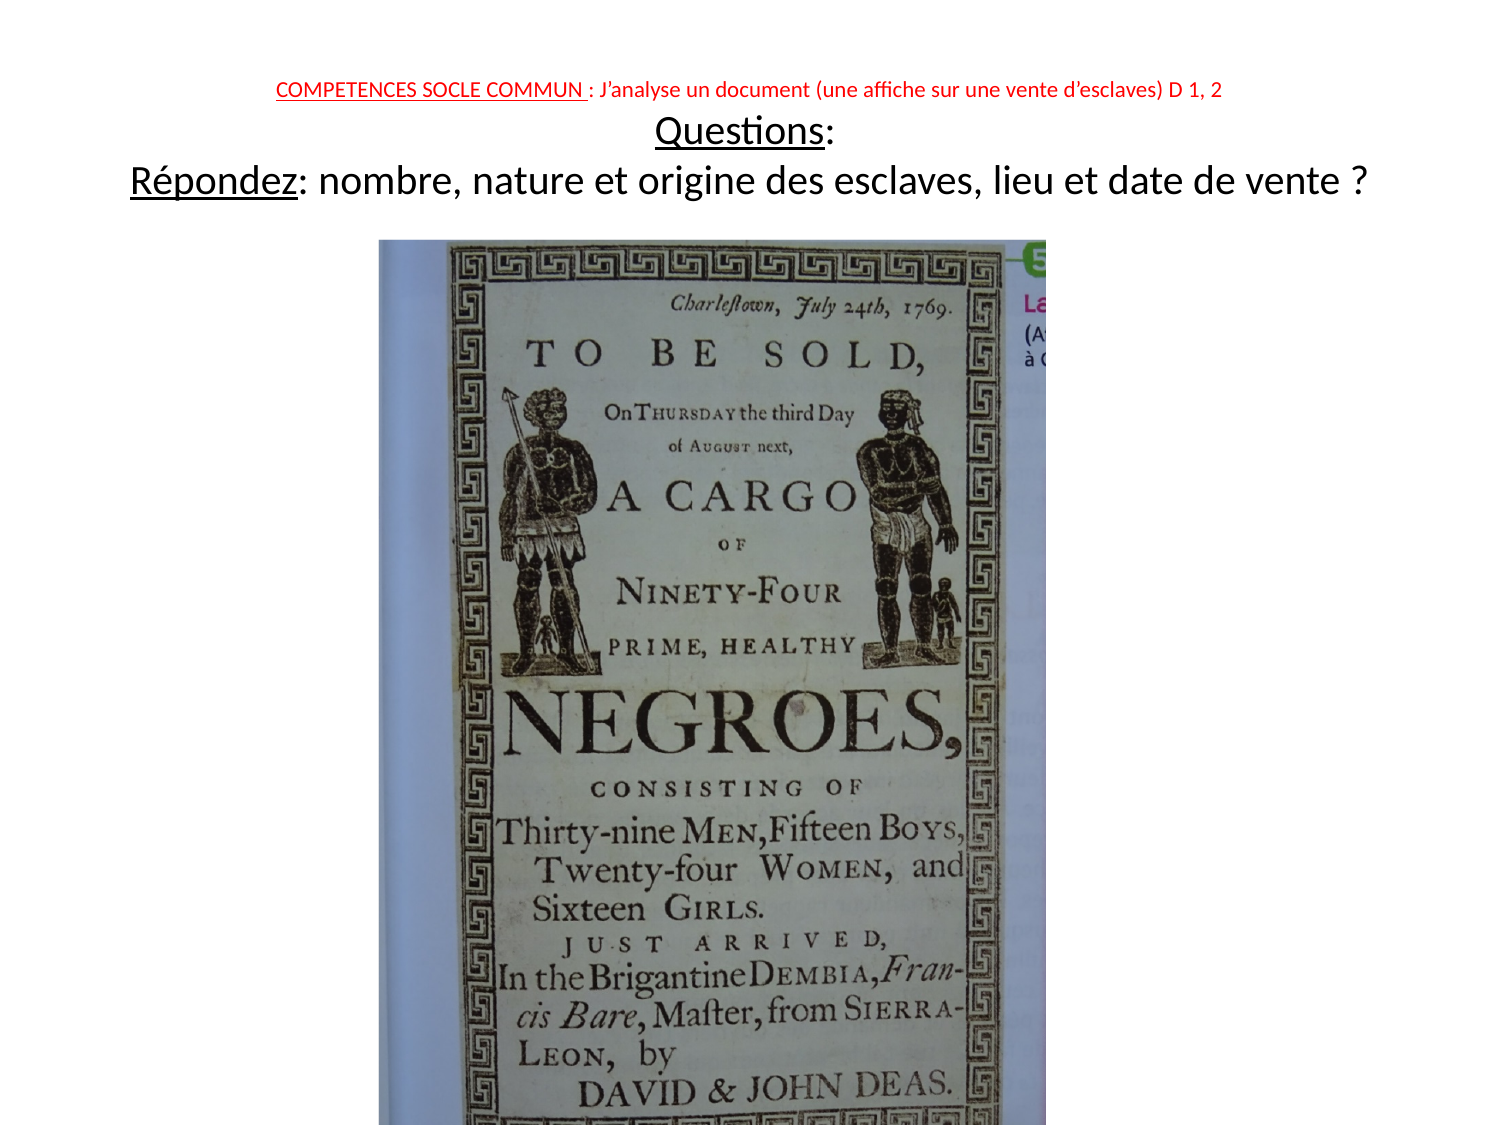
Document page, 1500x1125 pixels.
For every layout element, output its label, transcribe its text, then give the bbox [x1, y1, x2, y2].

title COMPETENCES SOCLE COMMUN : J’analyse un document (une affiche sur une vente d’esclaves) D 1, 2 Questions: Répondez: nombre, nature et origine des esclaves, lieu et date de vente ? [75, 45, 1425, 233]
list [267, 350, 1157, 1018]
picture [379, 1018, 1046, 1125]
picture [379, 241, 1046, 350]
